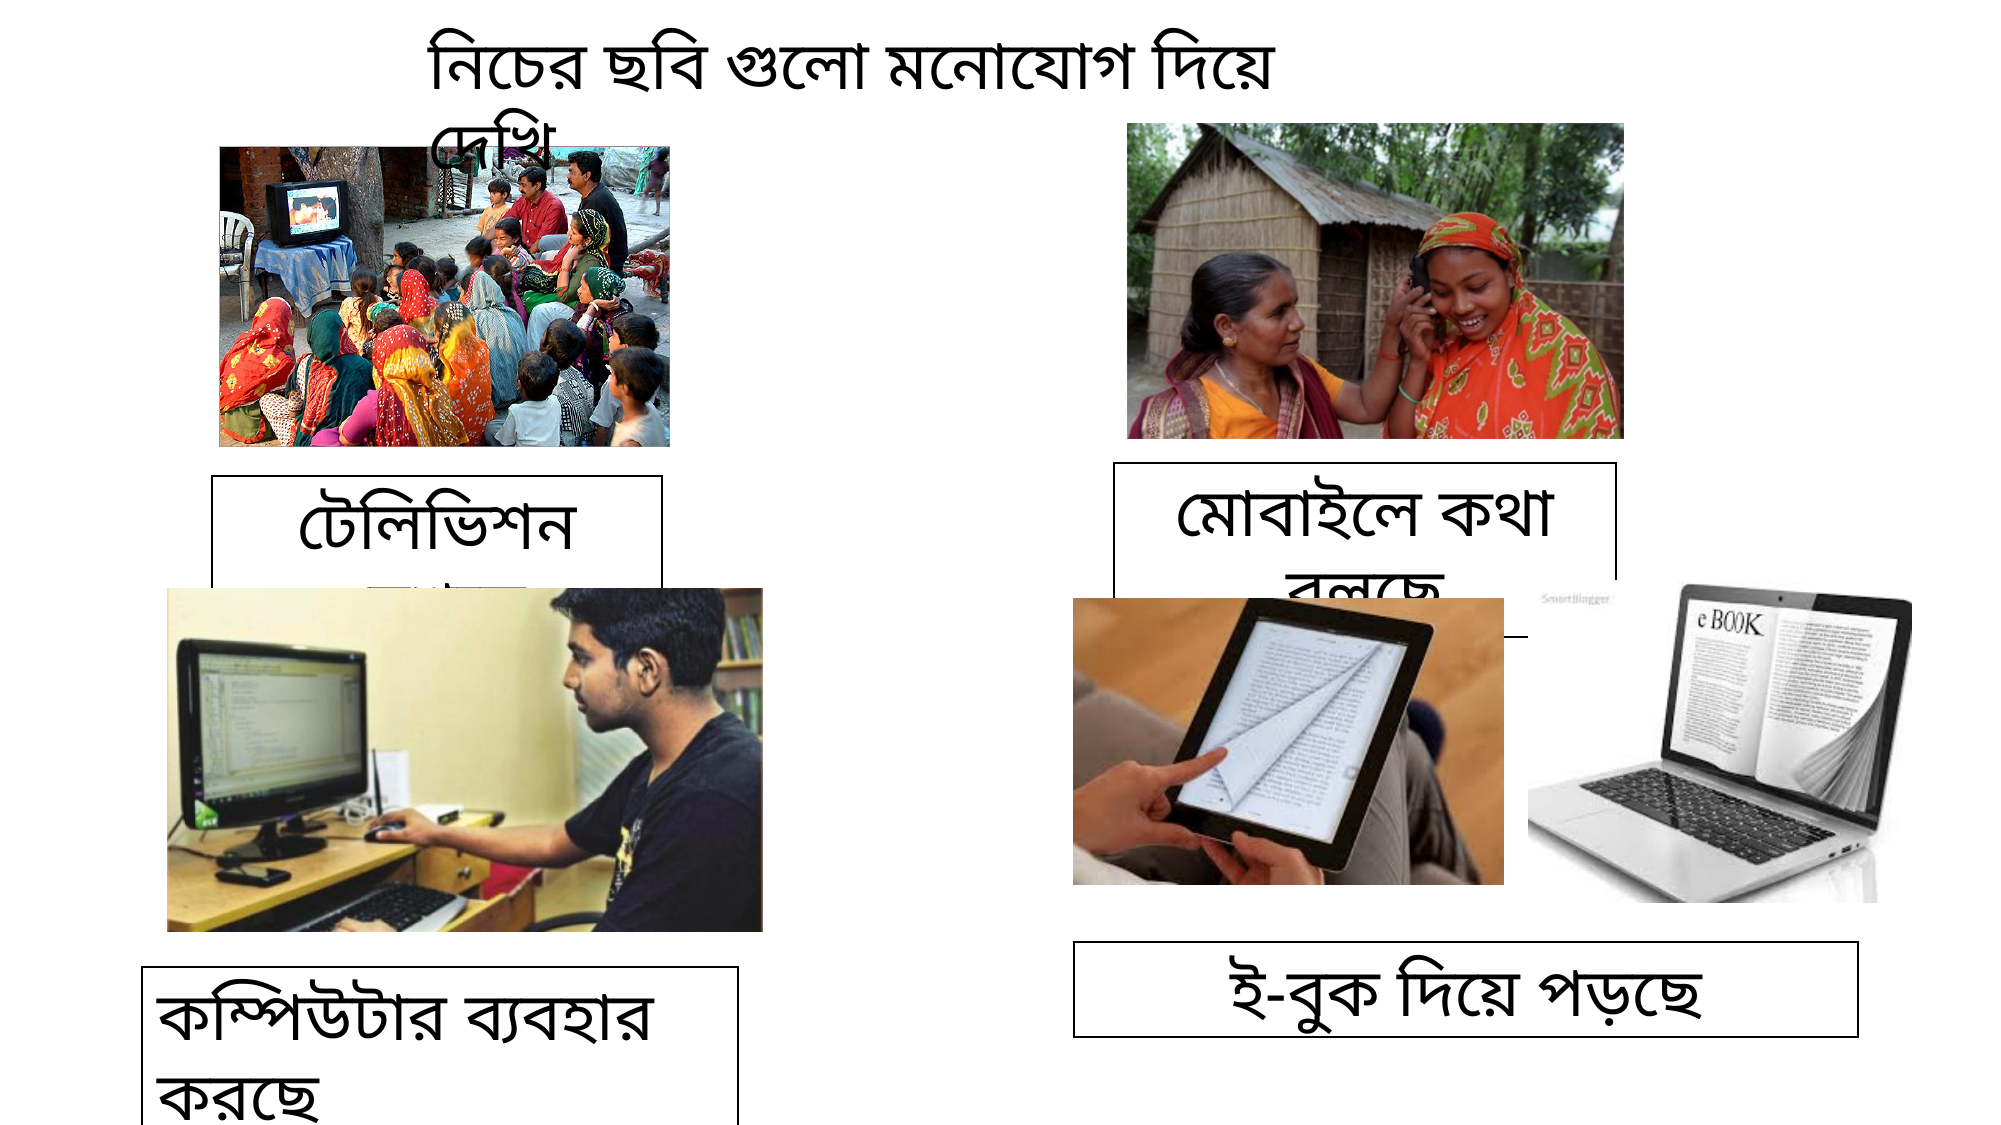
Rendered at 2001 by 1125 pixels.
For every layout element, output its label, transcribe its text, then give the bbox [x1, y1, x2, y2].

text_box নিচের ছবি গুলো মনোযোগ দিয়ে দেখি [414, 15, 1406, 191]
text_box কম্পিউটার ব্যবহার করছে [141, 966, 739, 1125]
text_box টেলিভিশন দেখছে [211, 475, 663, 588]
text_box ই-বুক দিয়ে পড়ছে [1073, 941, 1859, 1038]
text_box মোবাইলে কথা বলছে [1113, 462, 1617, 580]
picture [1127, 123, 1624, 439]
picture [167, 588, 764, 932]
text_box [1073, 580, 1912, 903]
picture [219, 146, 670, 447]
